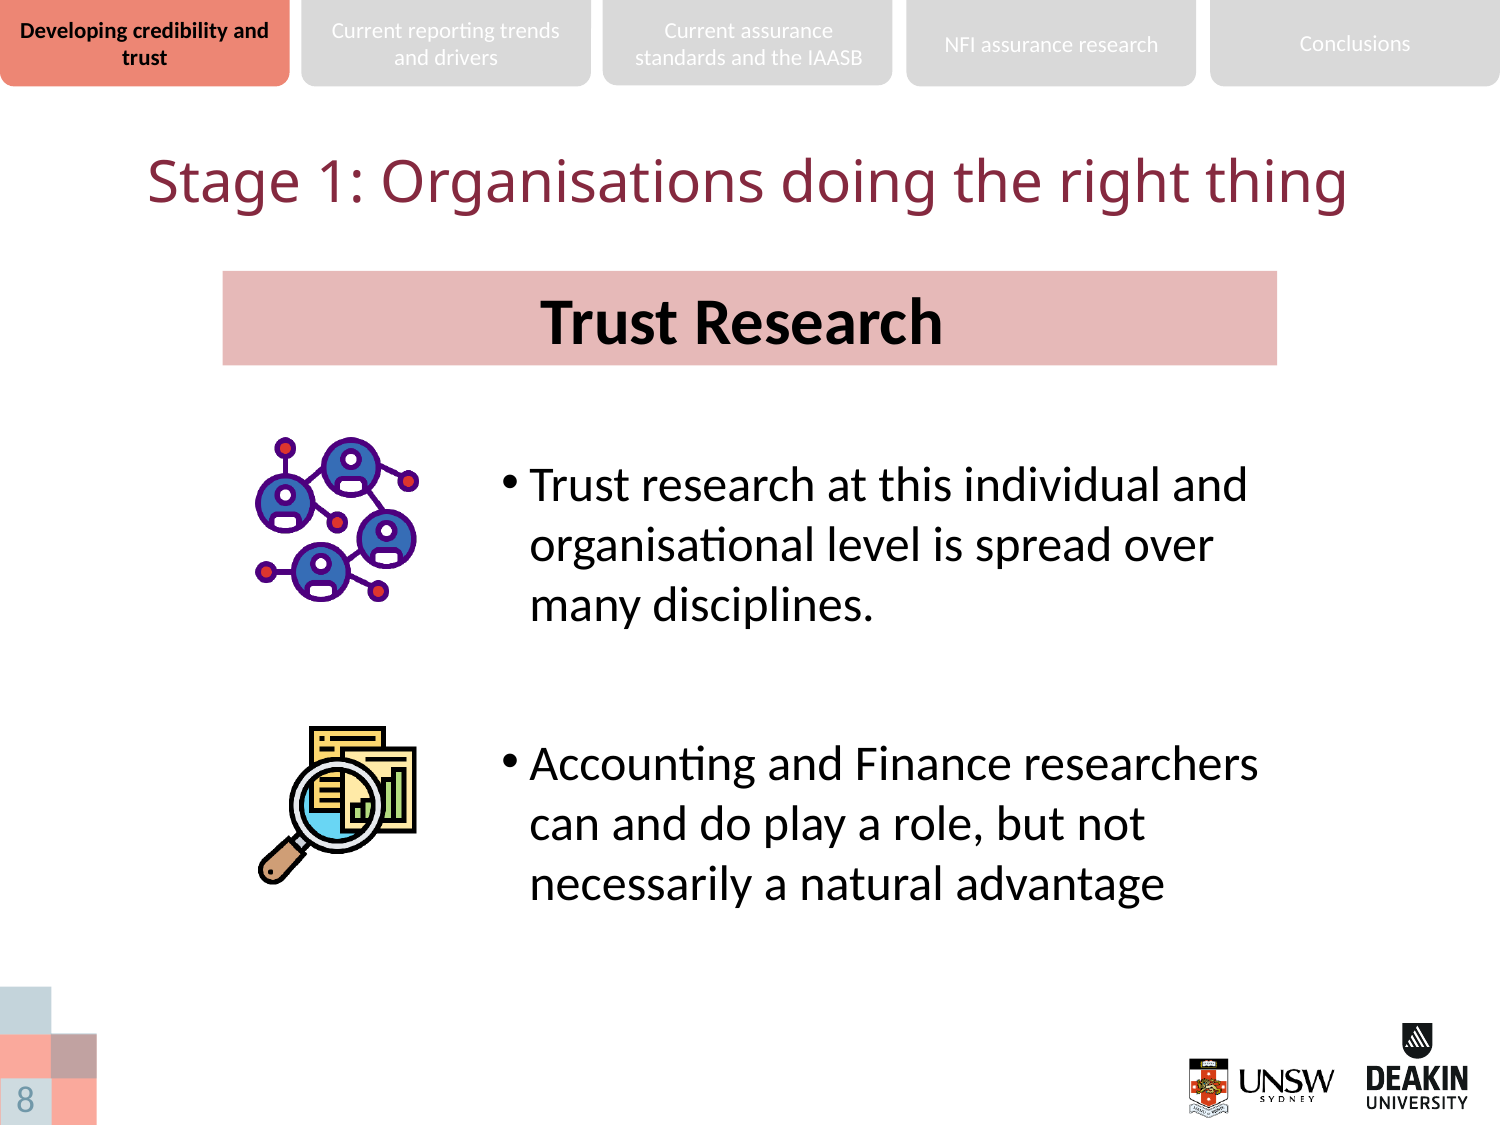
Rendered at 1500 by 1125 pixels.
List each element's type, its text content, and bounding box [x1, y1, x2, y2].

text_box Conclusions [1210, 20, 1500, 63]
text_box Trust Research [222, 270, 1278, 366]
text_box [0, 0, 292, 89]
text_box [600, 0, 895, 88]
text_box Accounting and Finance researchers can and do play a role, but not necessarily a natural advantage [486, 723, 1277, 919]
text_box Trust research at this individual and organisational level is spread over many disciplines. [486, 443, 1277, 639]
text_box [904, 0, 1199, 89]
picture [254, 723, 419, 887]
text_box NFI assurance research [906, 21, 1197, 64]
picture [254, 437, 419, 602]
picture [1179, 1052, 1343, 1120]
text_box Current assurance standards and the IAASB [604, 7, 894, 78]
text_box [299, 0, 594, 89]
slide_number 8 [0, 1067, 65, 1125]
text_box Developing credibility and trust [0, 7, 290, 78]
text_box [1208, 0, 1500, 89]
text_box Current reporting trends and drivers [301, 7, 591, 78]
title Stage 1: Organisations doing the right thing [18, 104, 1479, 254]
